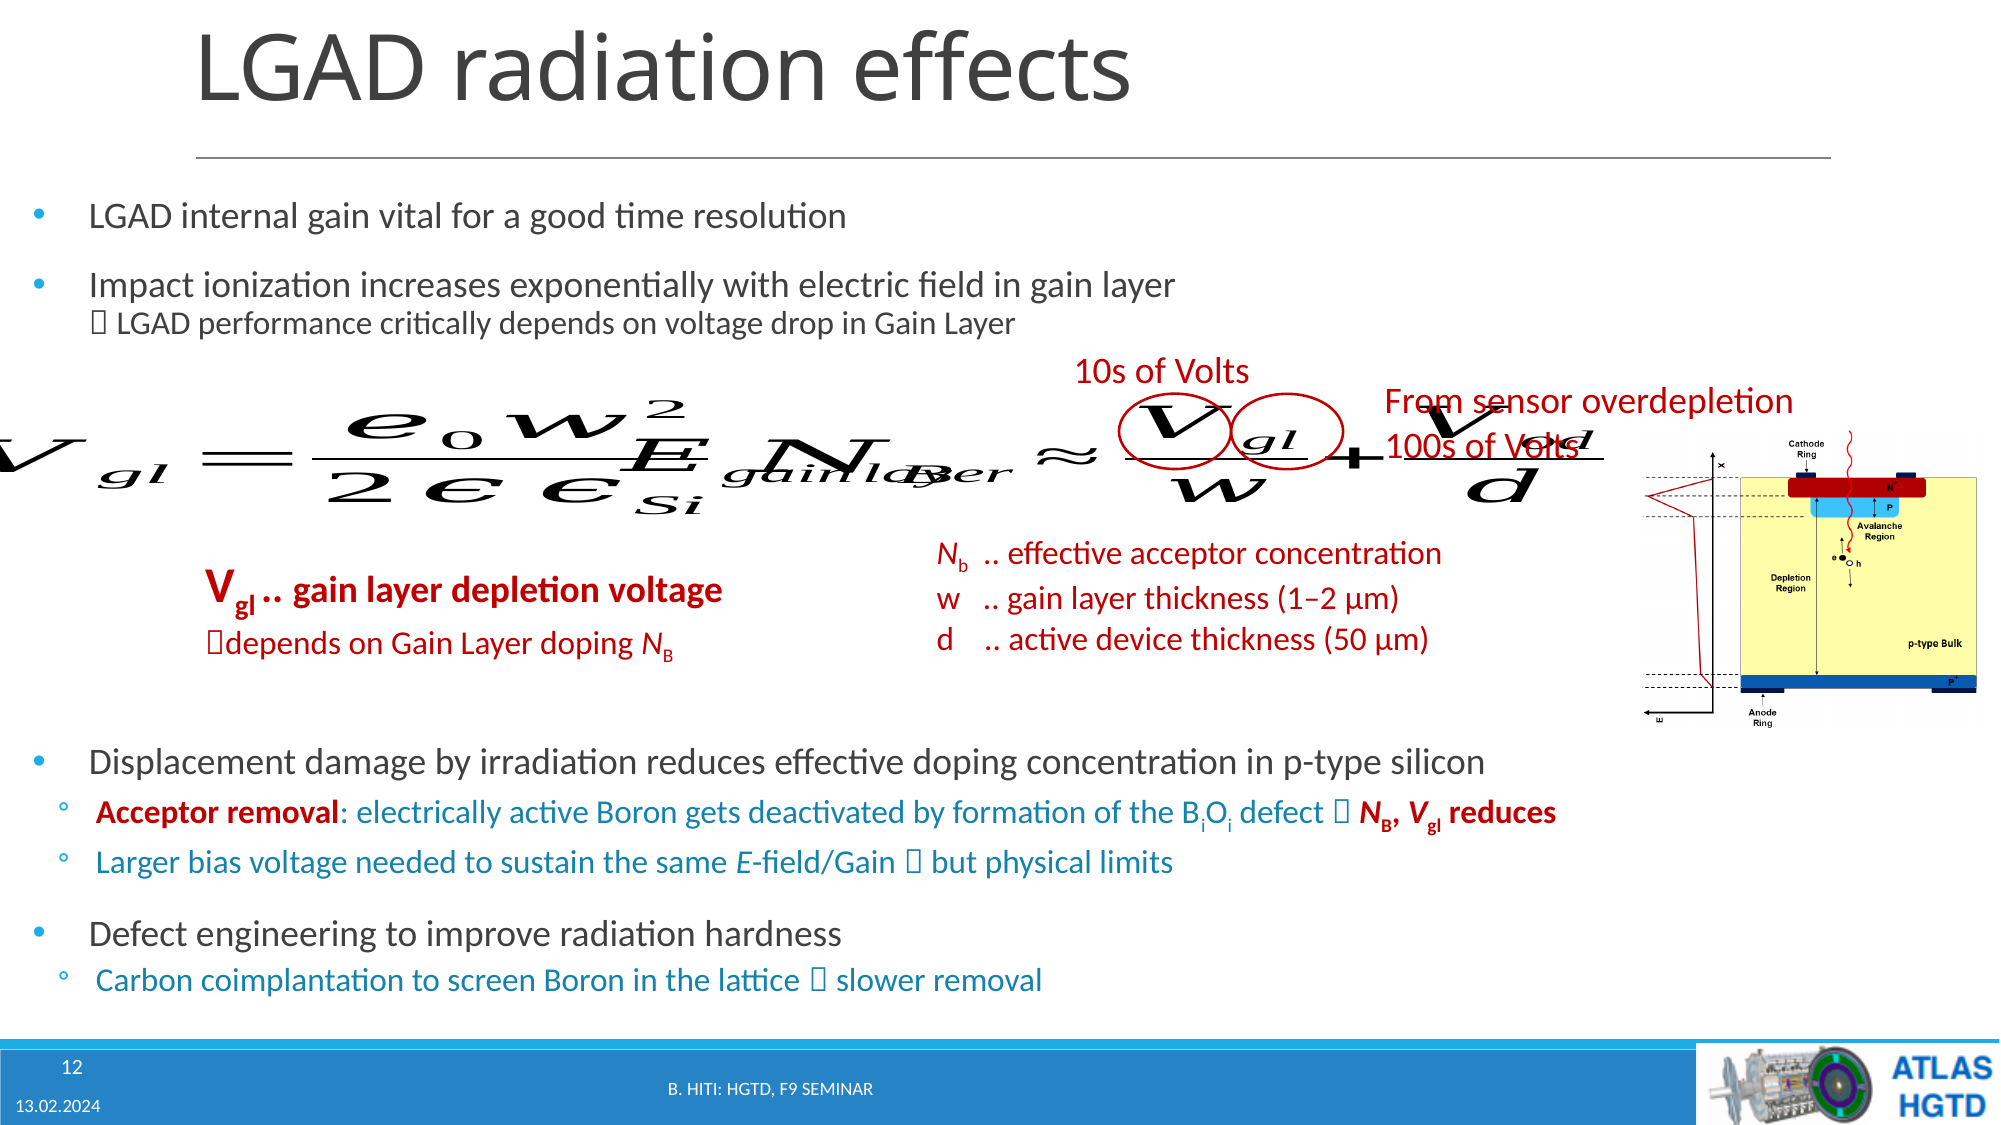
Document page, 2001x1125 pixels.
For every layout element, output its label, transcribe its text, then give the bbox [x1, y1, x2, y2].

picture [1637, 430, 1980, 729]
footer B. Hiti: HGTD, F9 Seminar [180, 1057, 1361, 1118]
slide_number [0, 1085, 121, 1125]
text_box 10s of Volts [1059, 338, 1266, 399]
text_box Vgl .. gain layer depletion voltage depends on Gain Layer doping NB [190, 545, 739, 674]
text_box [1229, 392, 1345, 471]
slide_number 12 [0, 1049, 98, 1083]
list LGAD internal gain vital for a good time resolution Impact ionization increases exponentially with electric field in gain layer  LGAD performance critically depends on voltage drop in Gain Layer Displacement damage by irradiation reduces effective doping concentration in p-type silicon Acceptor removal: electrically active Boron gets deactivated by formation of the BiOi defect  NB, Vgl reduces Larger bias voltage needed to sustain the same E-field/Gain  but physical limits Defect engineering to improve radiation hardness Carbon coimplantation to screen Boron in the lattice  slower removal [32, 188, 1888, 1018]
text_box Nb .. effective acceptor concentration w .. gain layer thickness (1–2 μm) d .. active device thickness (50 μm) [921, 523, 1458, 664]
text_box [1117, 392, 1231, 471]
picture [1696, 1043, 2000, 1125]
text_box From sensor overdepletion 100s of Volts [1369, 368, 1810, 474]
title LGAD radiation effects [178, 0, 1829, 127]
